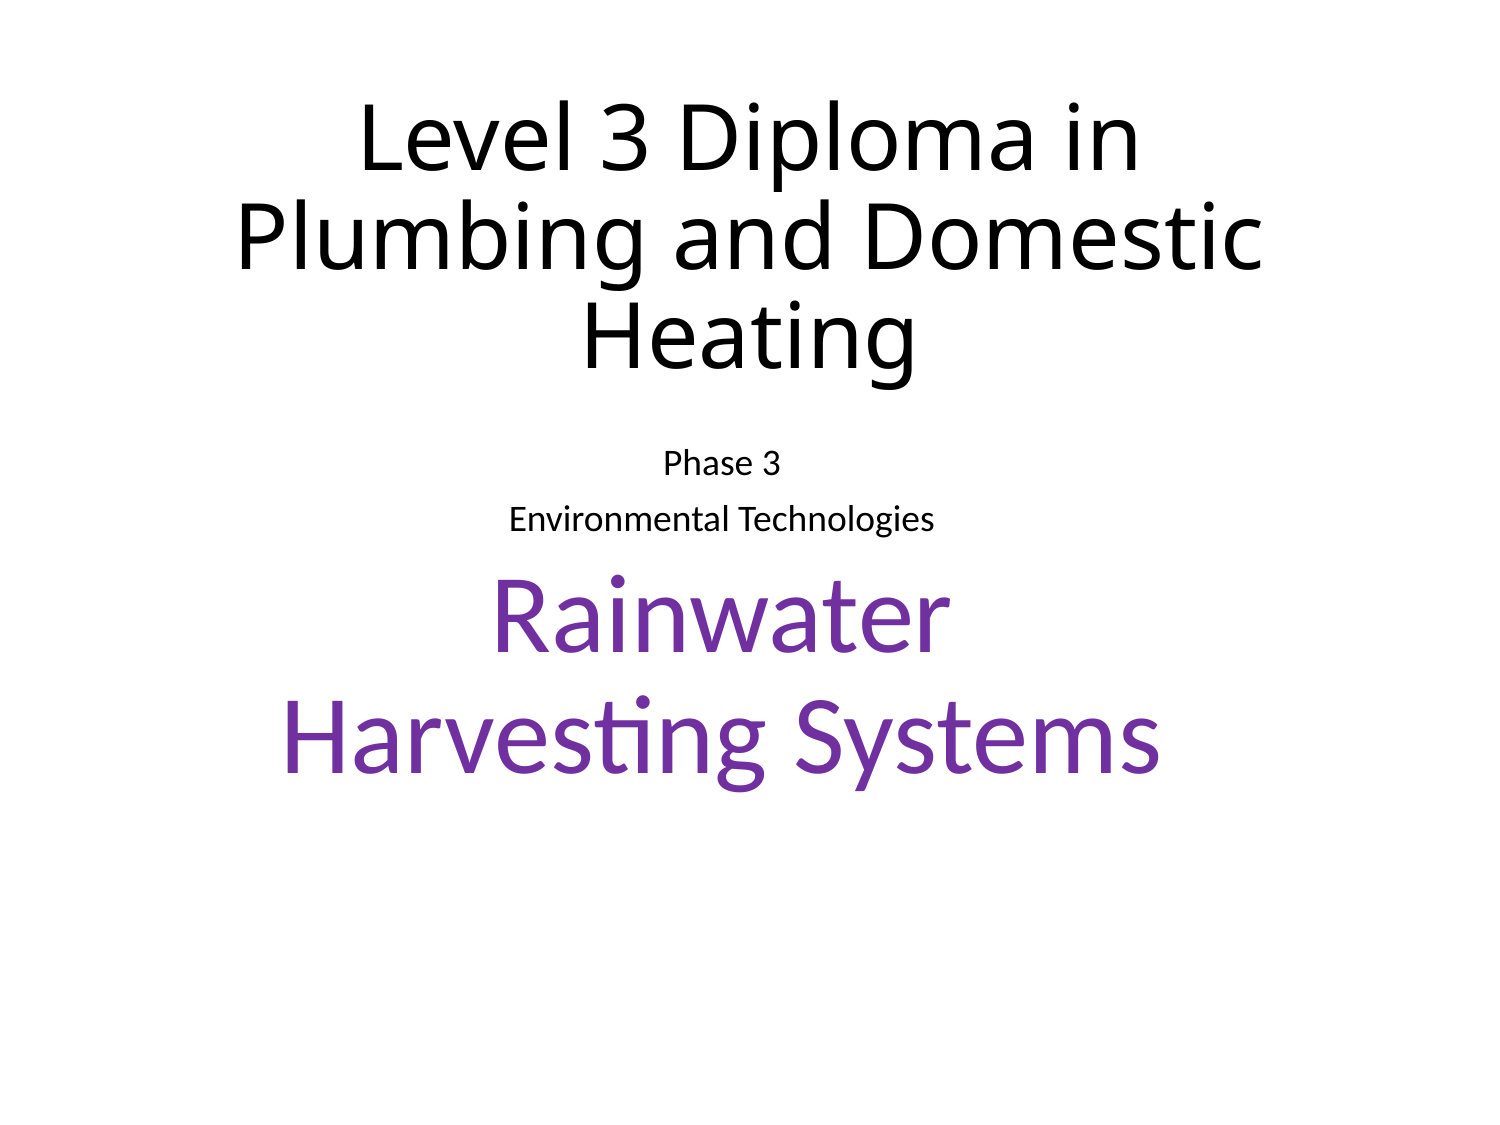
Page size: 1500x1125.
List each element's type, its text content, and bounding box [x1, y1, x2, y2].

subtitle Phase 3 Environmental Technologies Rainwater Harvesting Systems [259, 435, 1185, 730]
title Level 3 Diploma in Plumbing and Domestic Heating [133, 101, 1367, 396]
